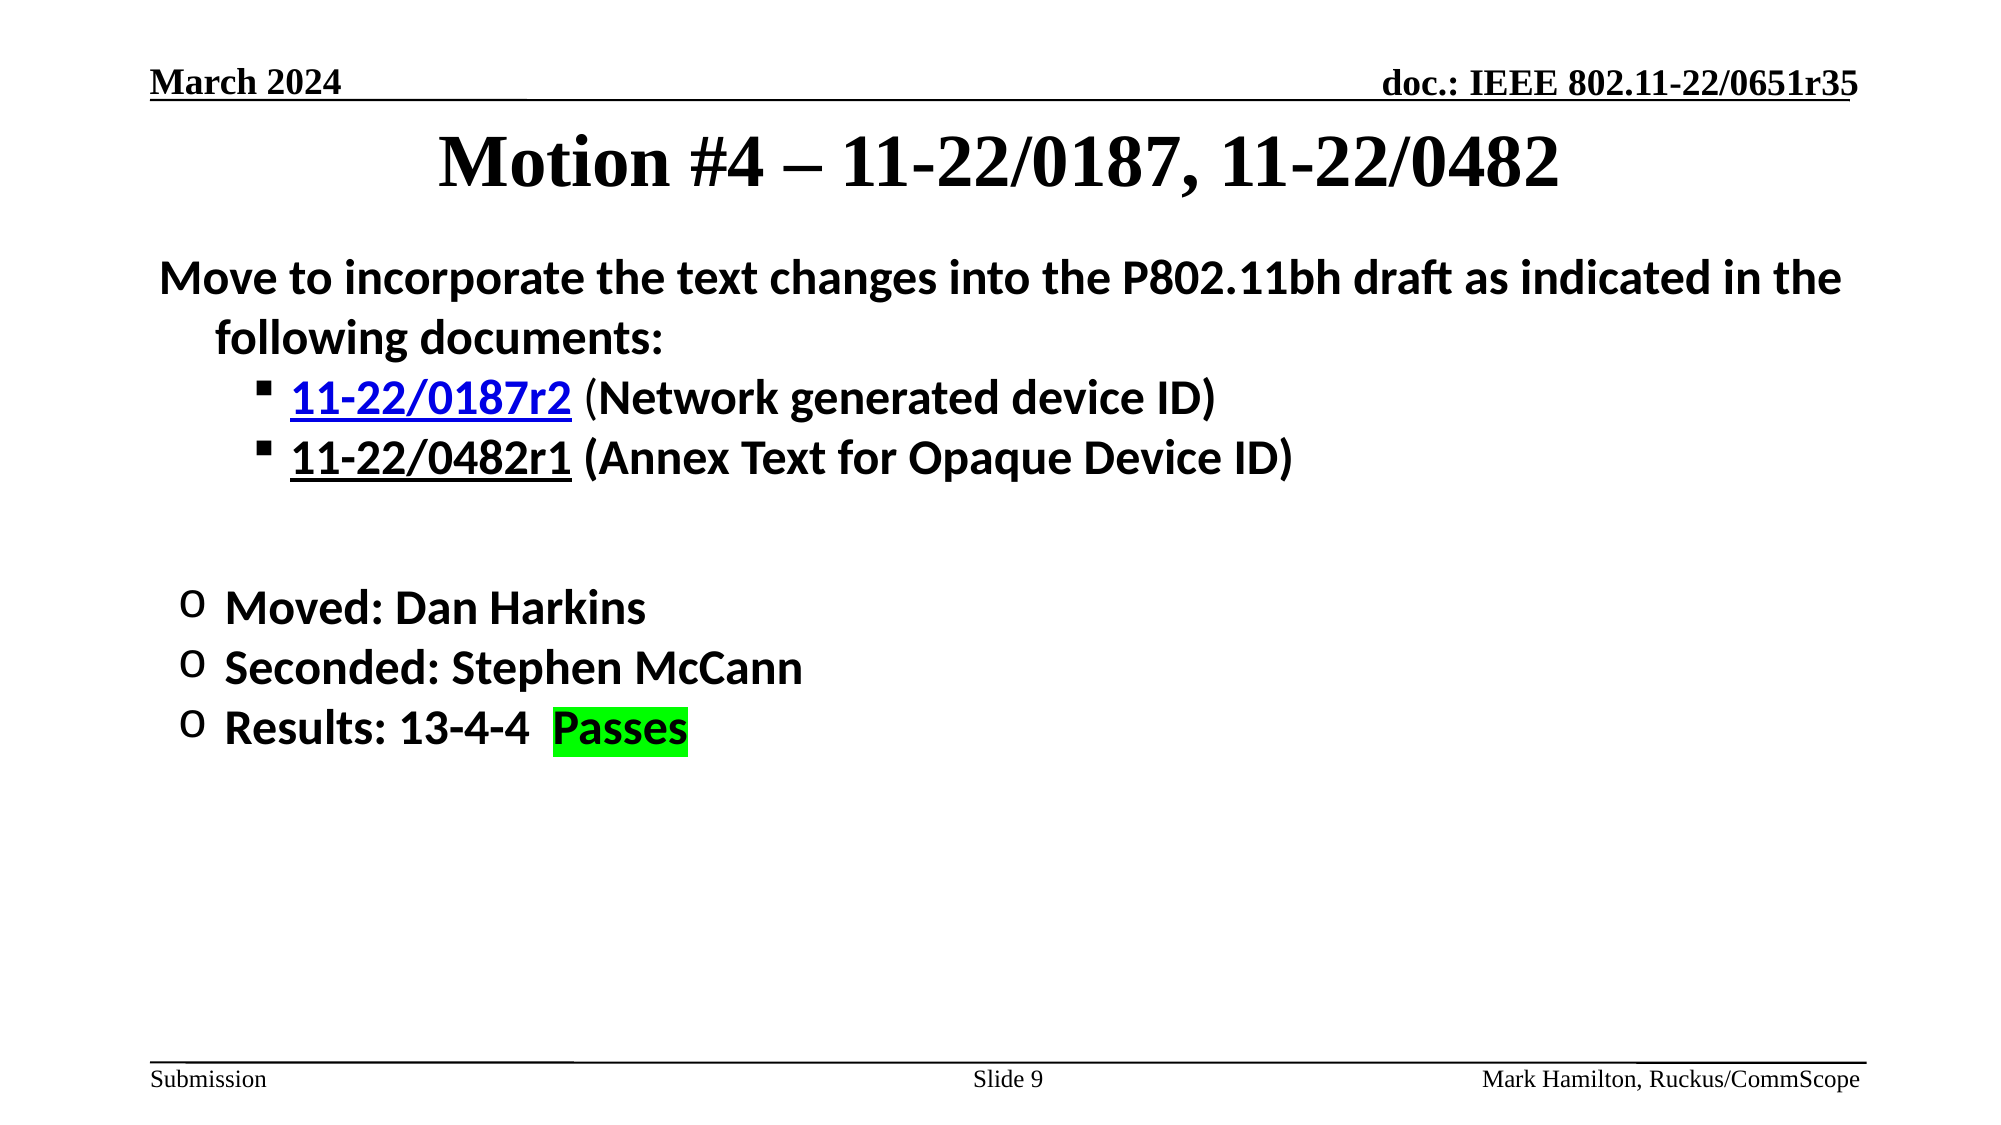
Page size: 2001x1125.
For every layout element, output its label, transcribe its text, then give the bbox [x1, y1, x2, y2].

list Move to incorporate the text changes into the P802.11bh draft as indicated in the following documents: 11-22/0187r2 (Network generated device ID) 11-22/0482r1 (Annex Text for Opaque Device ID) Moved: Dan Harkins Seconded: Stephen McCann Results: 13-4-4 Passes [87, 237, 1926, 1063]
slide_number Slide 9 [950, 1061, 1067, 1123]
title Motion #4 – 11-22/0187, 11-22/0482 [149, 112, 1850, 201]
